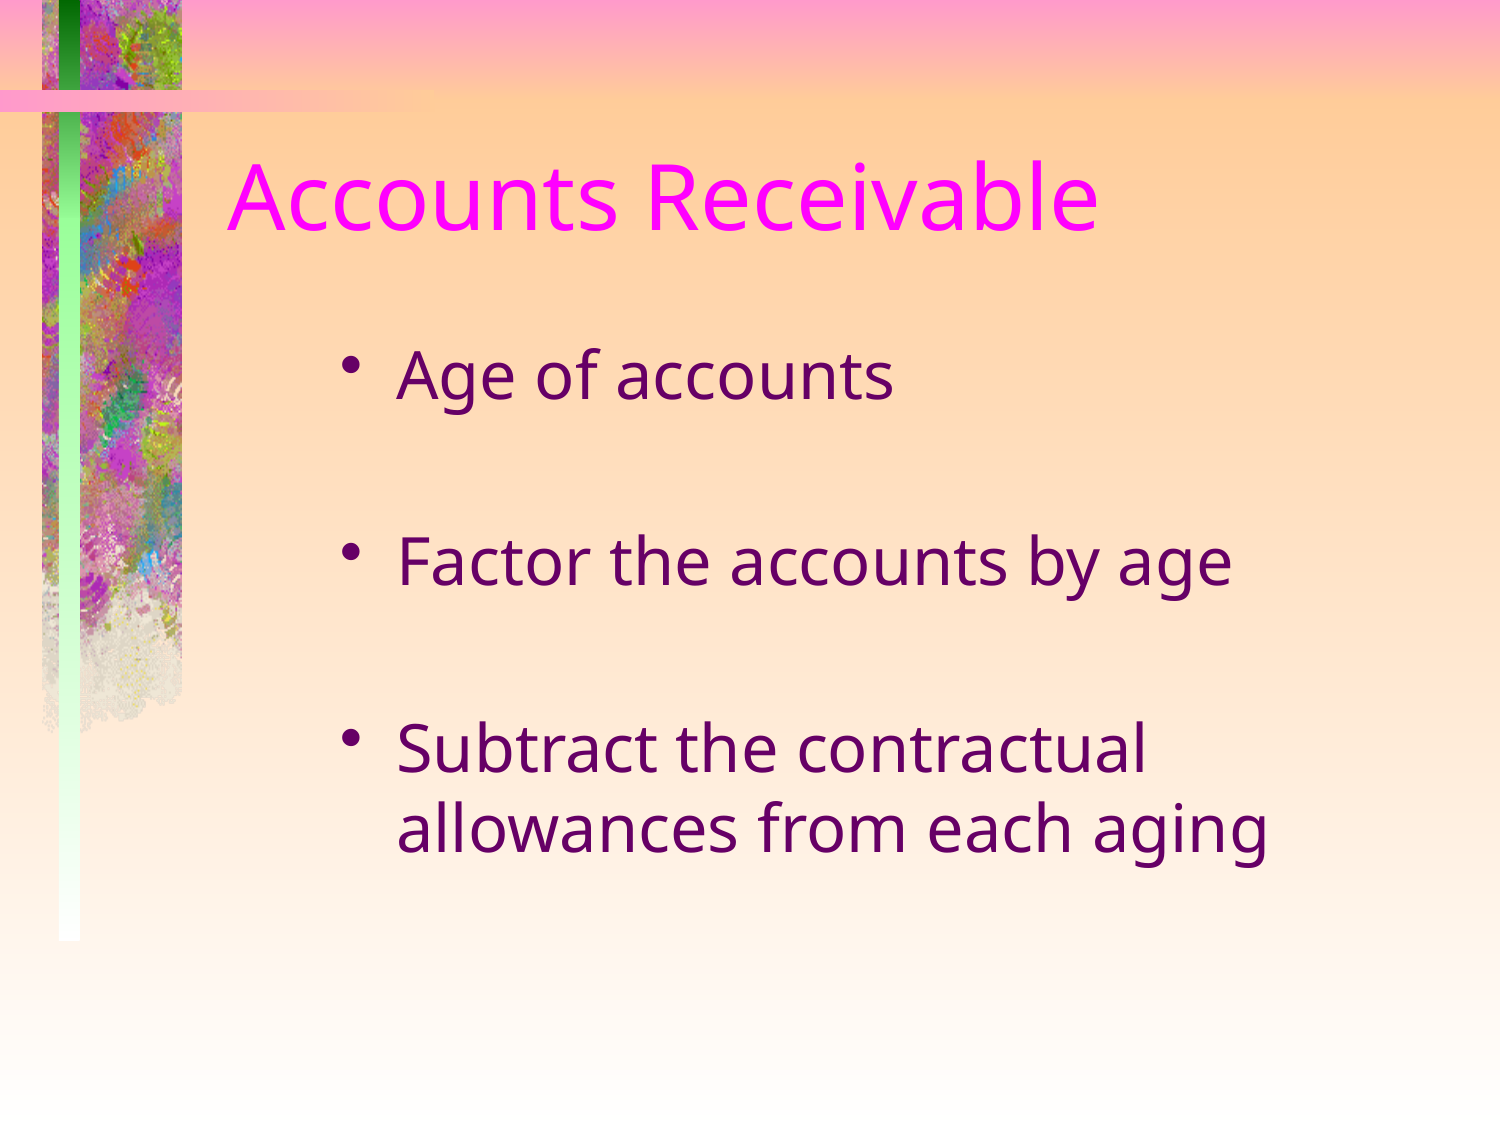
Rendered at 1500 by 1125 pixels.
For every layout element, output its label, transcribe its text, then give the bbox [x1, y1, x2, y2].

picture [80, 0, 182, 90]
picture [80, 111, 182, 821]
list Age of accounts Factor the accounts by age Subtract the contractual allowances from each aging [324, 324, 1488, 1000]
picture [42, 0, 59, 90]
title Accounts Receivable [212, 99, 1488, 288]
picture [42, 111, 59, 821]
